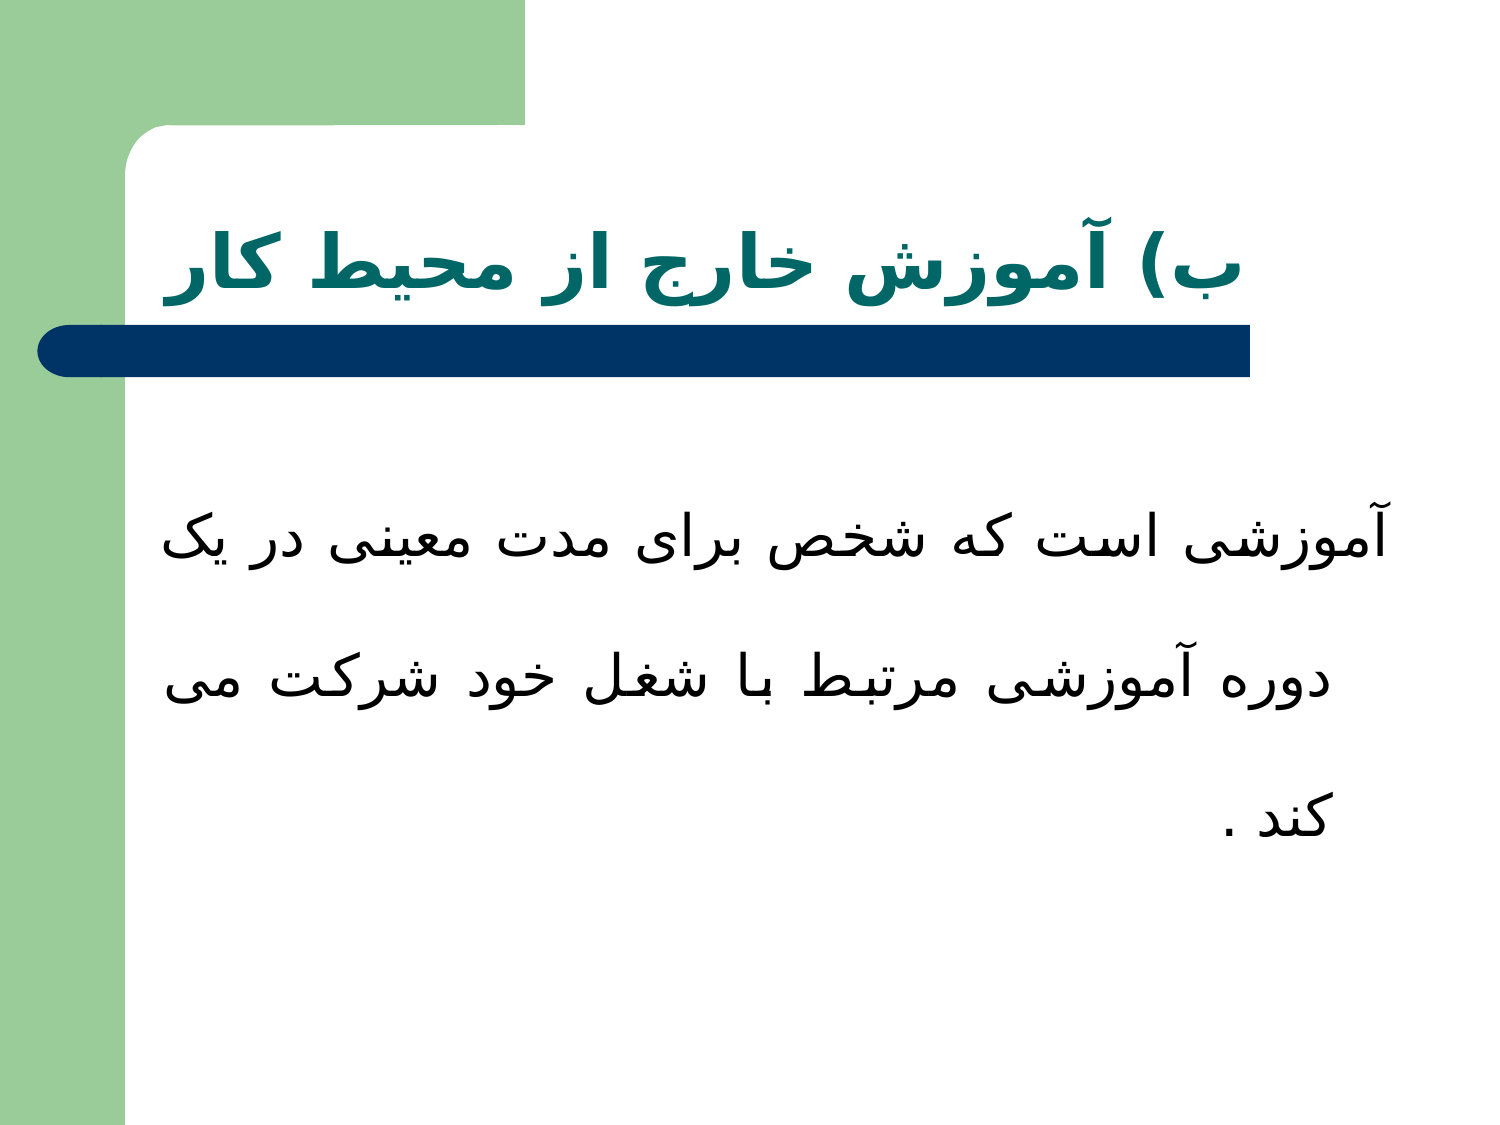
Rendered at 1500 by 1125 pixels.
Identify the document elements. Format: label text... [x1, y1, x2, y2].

list آموزشی است که شخص برای مدت معینی در یک دوره آموزشی مرتبط با شغل خود شرکت می کند . [142, 420, 1405, 1032]
title ب) آموزش خارج از محیط کار [125, 125, 1425, 313]
